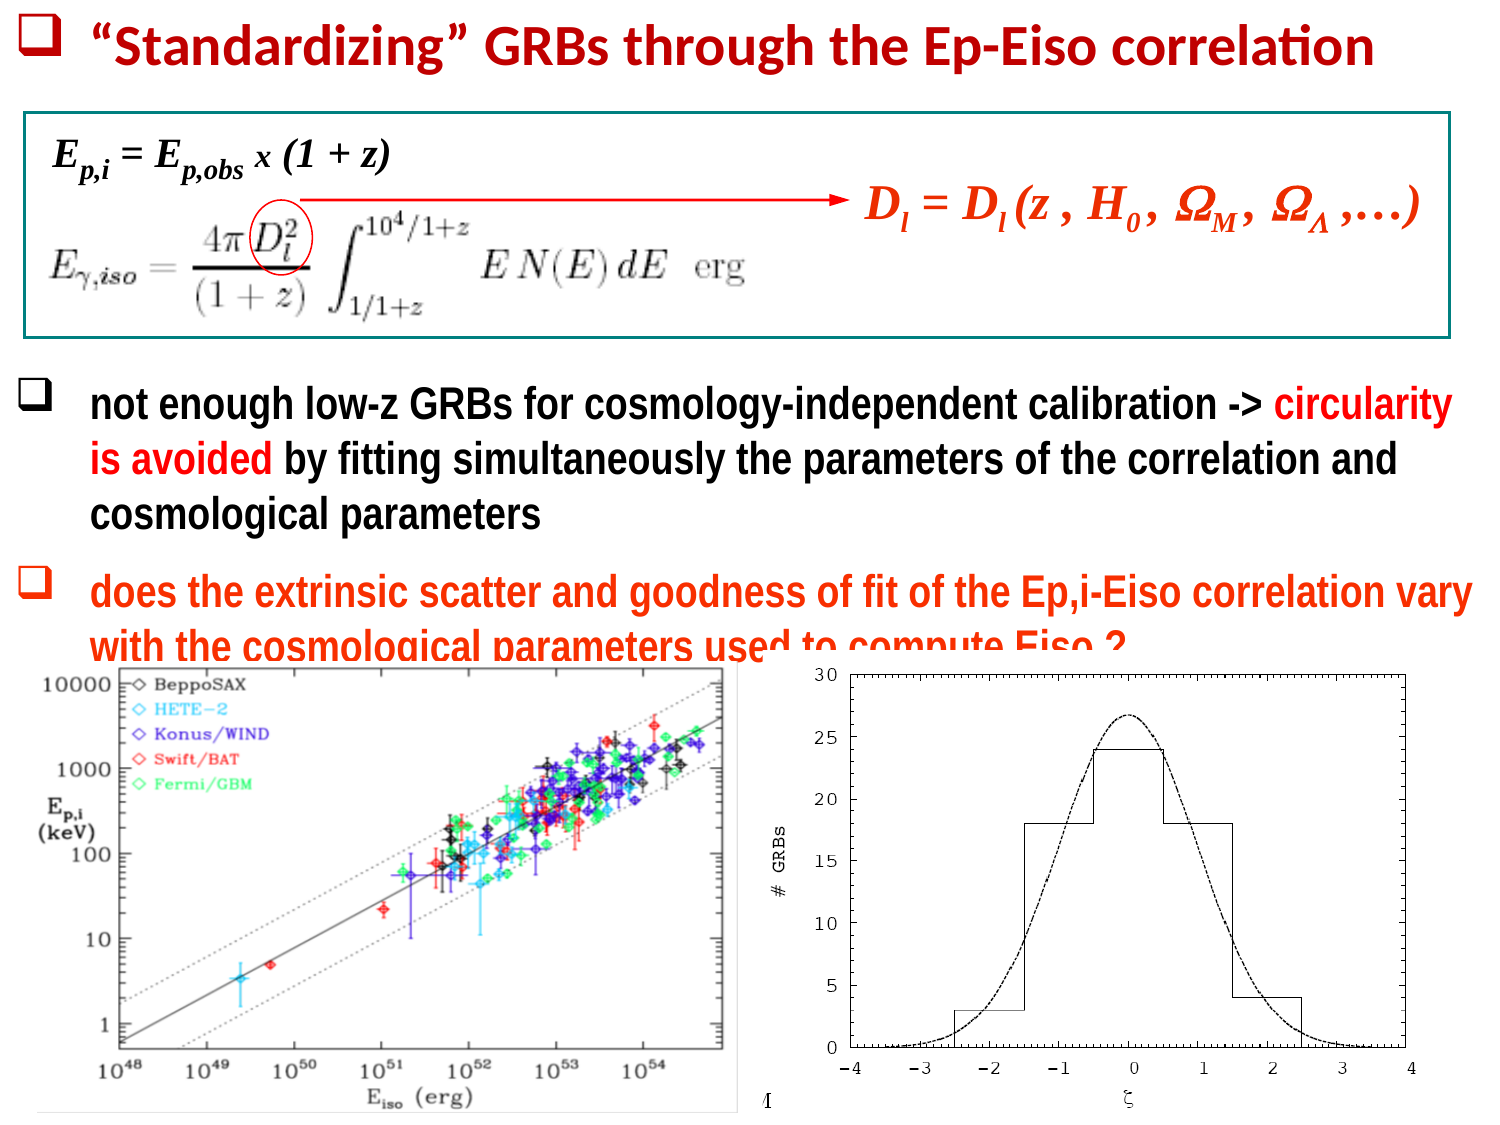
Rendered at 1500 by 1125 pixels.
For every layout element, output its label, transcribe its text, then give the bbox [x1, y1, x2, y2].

text_box [299, 193, 850, 207]
picture [762, 649, 1438, 1113]
picture [37, 661, 738, 1113]
text_box “Standardizing” GRBs through the Ep-Eiso correlation [0, 0, 1488, 85]
text_box [260, 199, 302, 209]
picture [37, 209, 775, 338]
text_box [24, 112, 1450, 275]
text_box not enough low-z GRBs for cosmology-independent calibration -> circularity is avoided by fitting simultaneously the parameters of the correlation and cosmological parameters does the extrinsic scatter and goodness of fit of the Ep,i-Eiso correlation vary with the cosmological parameters used to compute Eiso ? [0, 275, 1500, 679]
